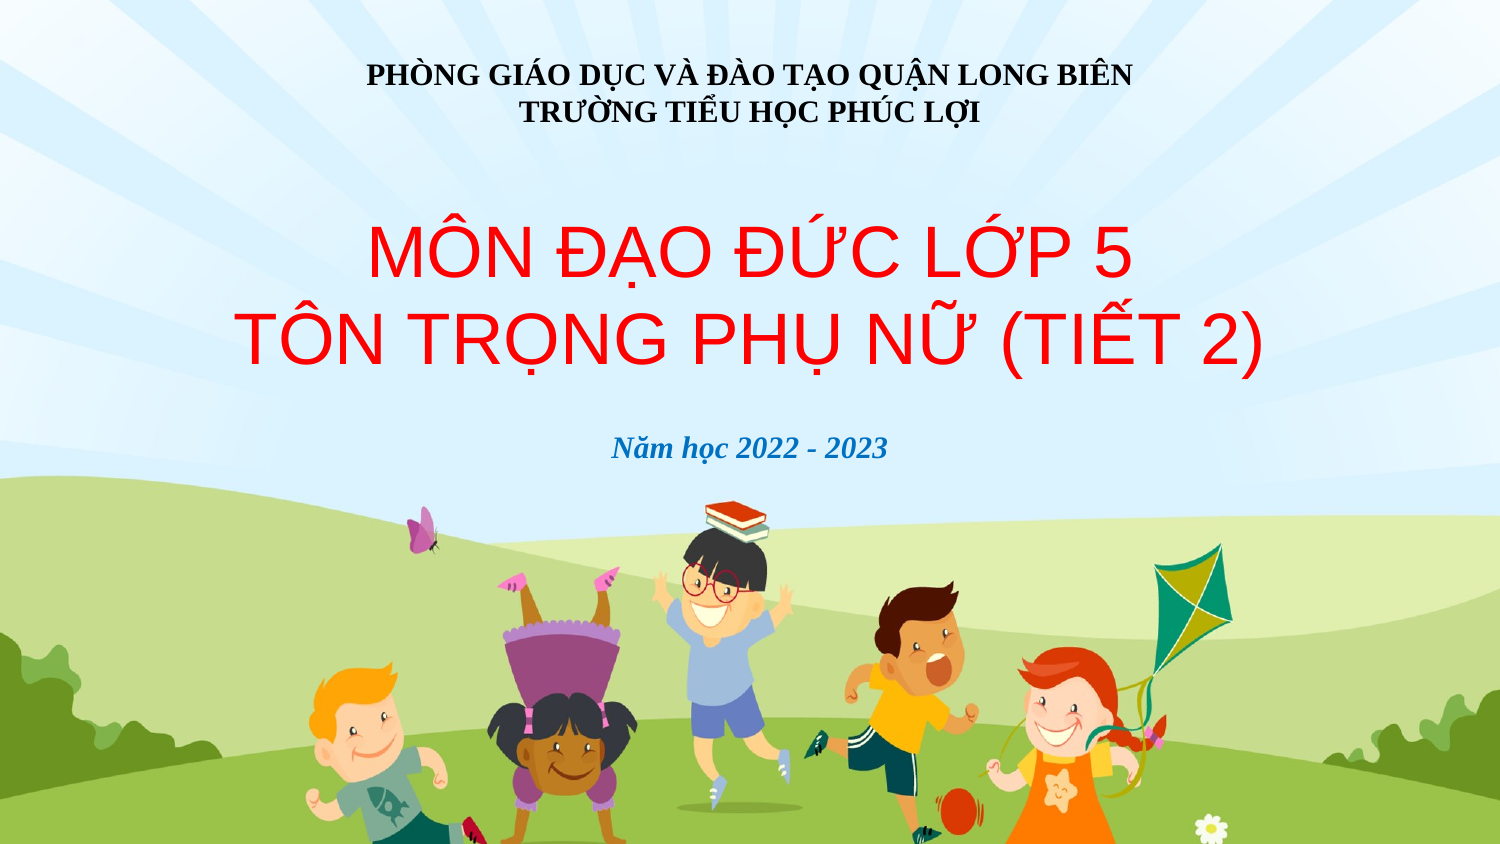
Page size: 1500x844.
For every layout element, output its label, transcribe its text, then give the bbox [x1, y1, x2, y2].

text_box MÔN ĐẠO ĐỨC LỚP 5 TÔN TRỌNG PHỤ NỮ (TIẾT 2) [215, 196, 1285, 387]
picture [0, 0, 1500, 844]
text_box Năm học 2022 - 2023 [299, 420, 1200, 473]
text_box PHÒNG GIÁO DỤC VÀ ĐÀO TẠO QUẬN LONG BIÊN TRƯỜNG TIỂU HỌC PHÚC LỢI [299, 46, 1200, 137]
